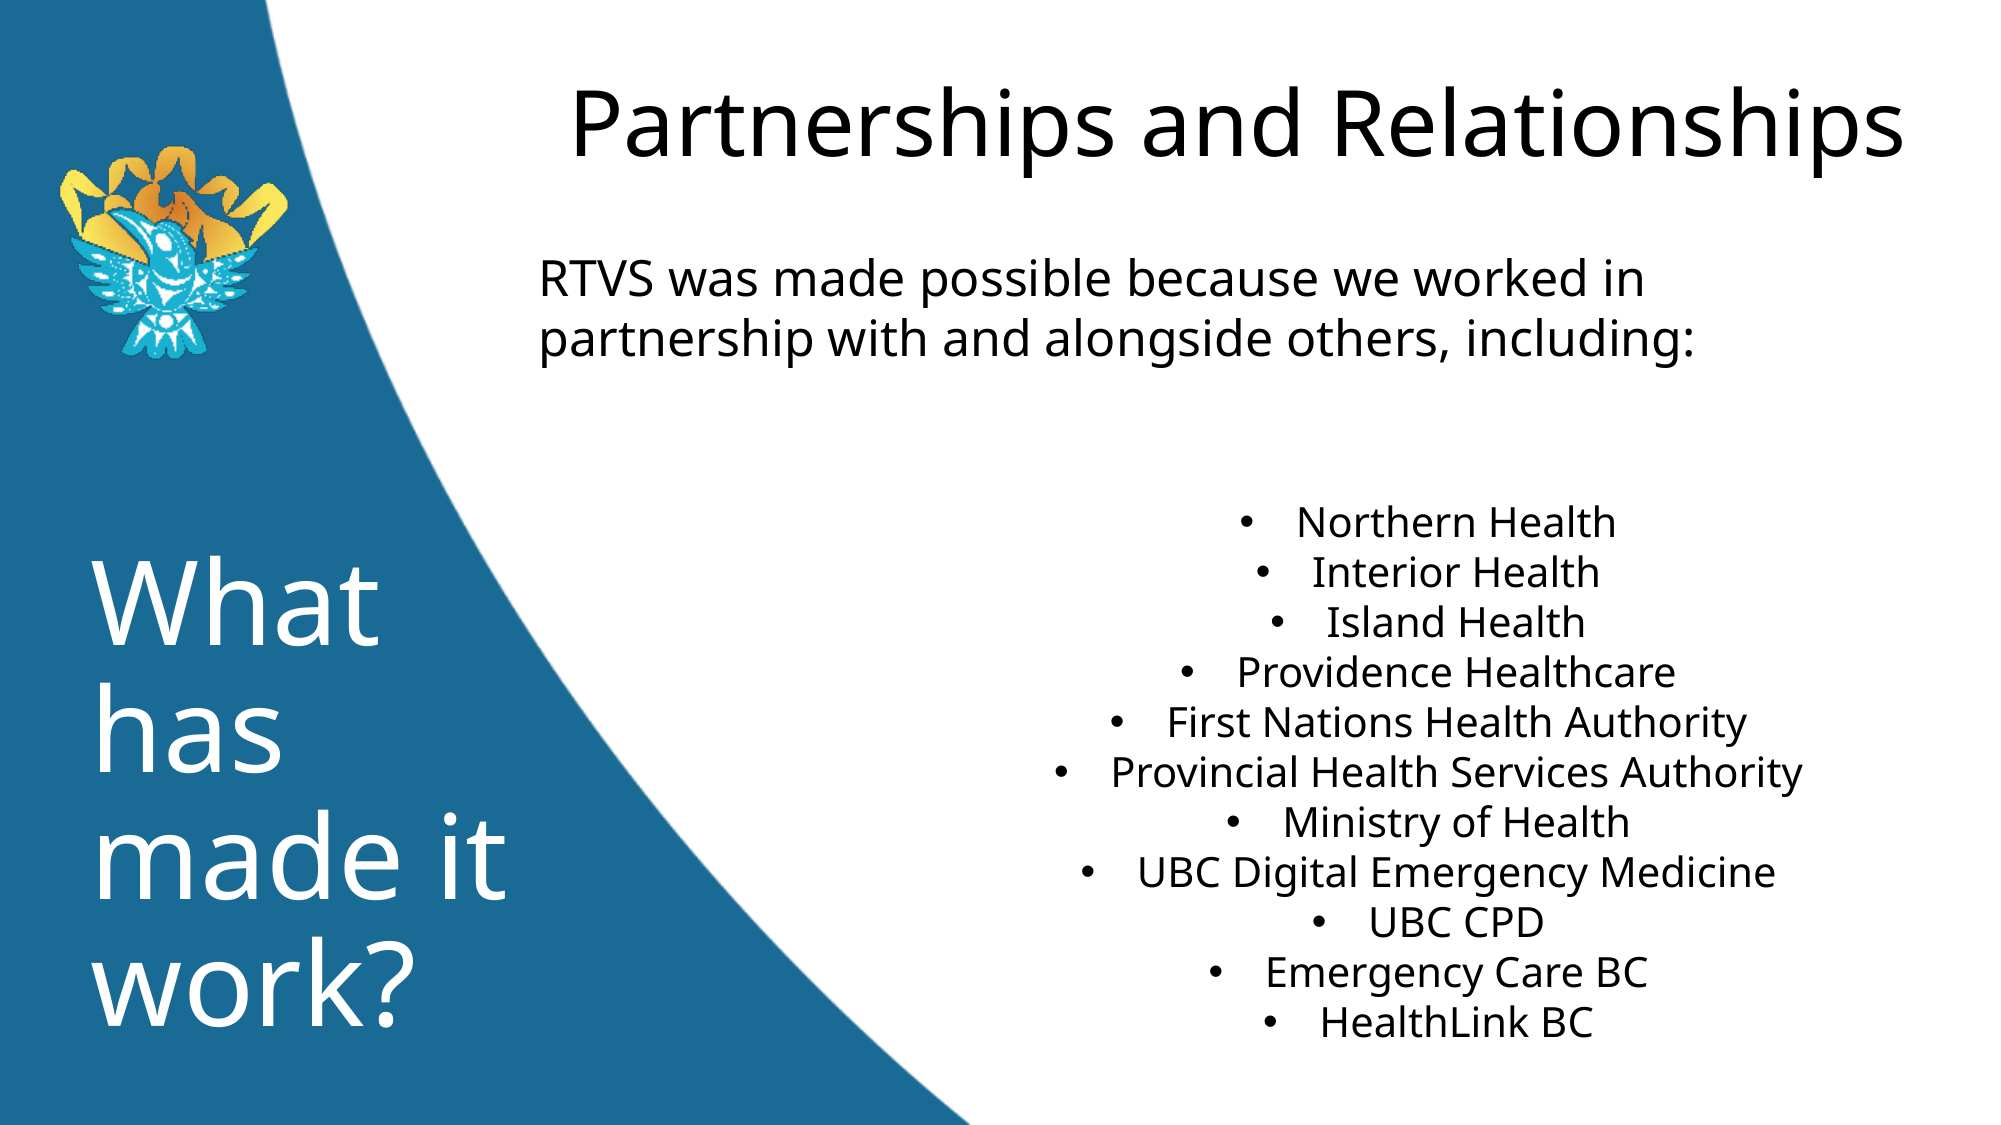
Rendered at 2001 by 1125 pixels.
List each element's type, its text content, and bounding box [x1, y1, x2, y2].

text_box Partnerships and Relationships [553, 47, 1939, 184]
picture [0, 0, 1079, 1125]
text_box Northern Health Interior Health Island Health Providence Healthcare First Nations Health Authority Provincial Health Services Authority Ministry of Health UBC Digital Emergency Medicine UBC CPD Emergency Care BC HealthLink BC [966, 488, 1892, 1054]
title What has made it work? [75, 507, 525, 1060]
text_box RTVS was made possible because we worked in partnership with and alongside others, including: [524, 239, 1863, 374]
